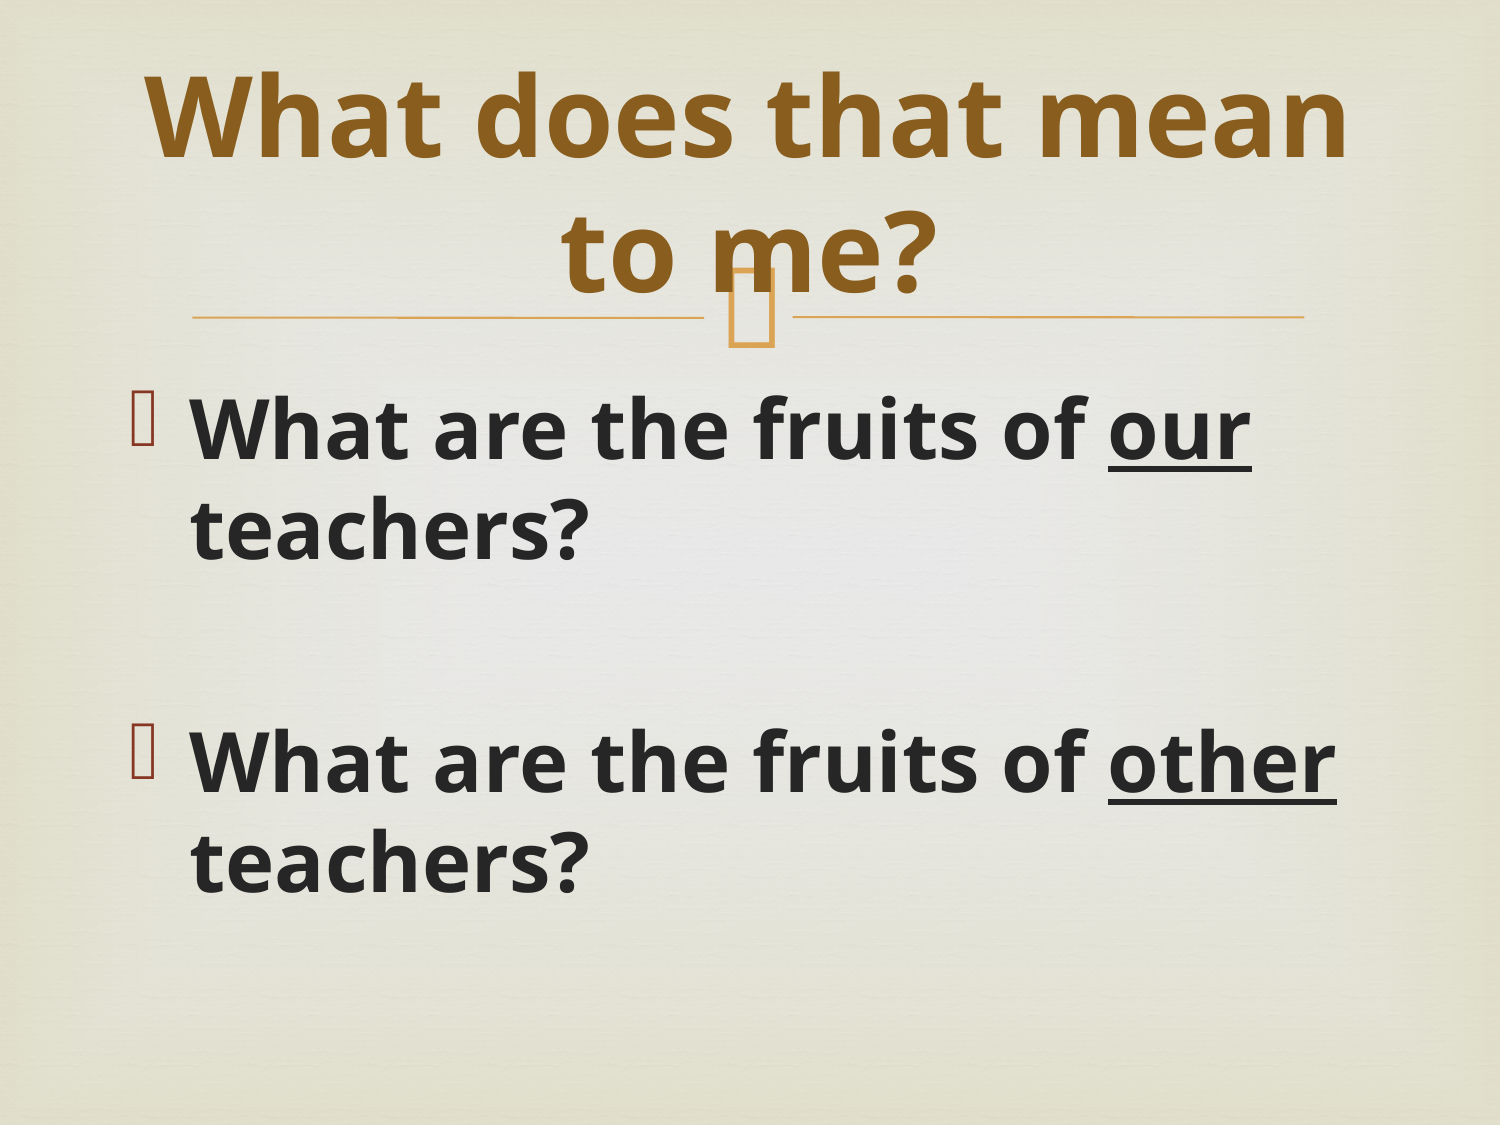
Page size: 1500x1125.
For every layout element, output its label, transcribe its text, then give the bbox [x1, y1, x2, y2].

list What are the fruits of our teachers? What are the fruits of other teachers? [114, 368, 1386, 1005]
title What does that mean to me? [112, 93, 1386, 267]
